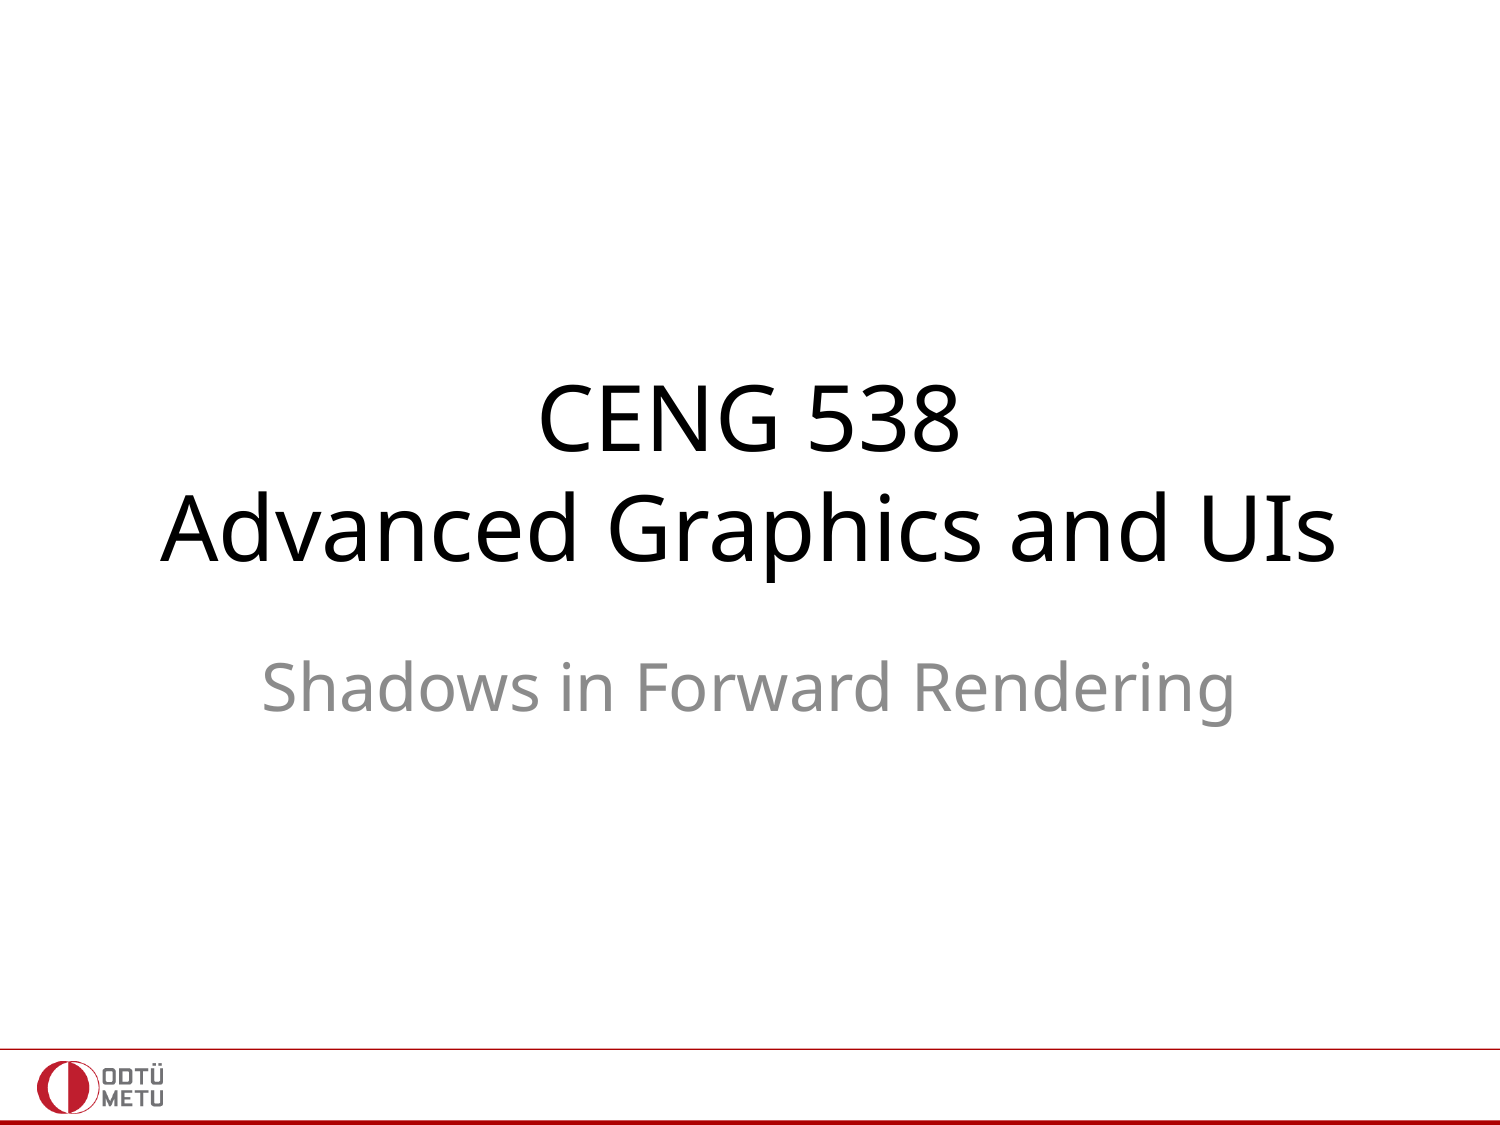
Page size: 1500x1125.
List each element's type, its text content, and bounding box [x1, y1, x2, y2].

subtitle Shadows in Forward Rendering [225, 637, 1275, 925]
title CENG 538 Advanced Graphics and UIs [112, 349, 1388, 591]
picture [37, 1061, 163, 1114]
